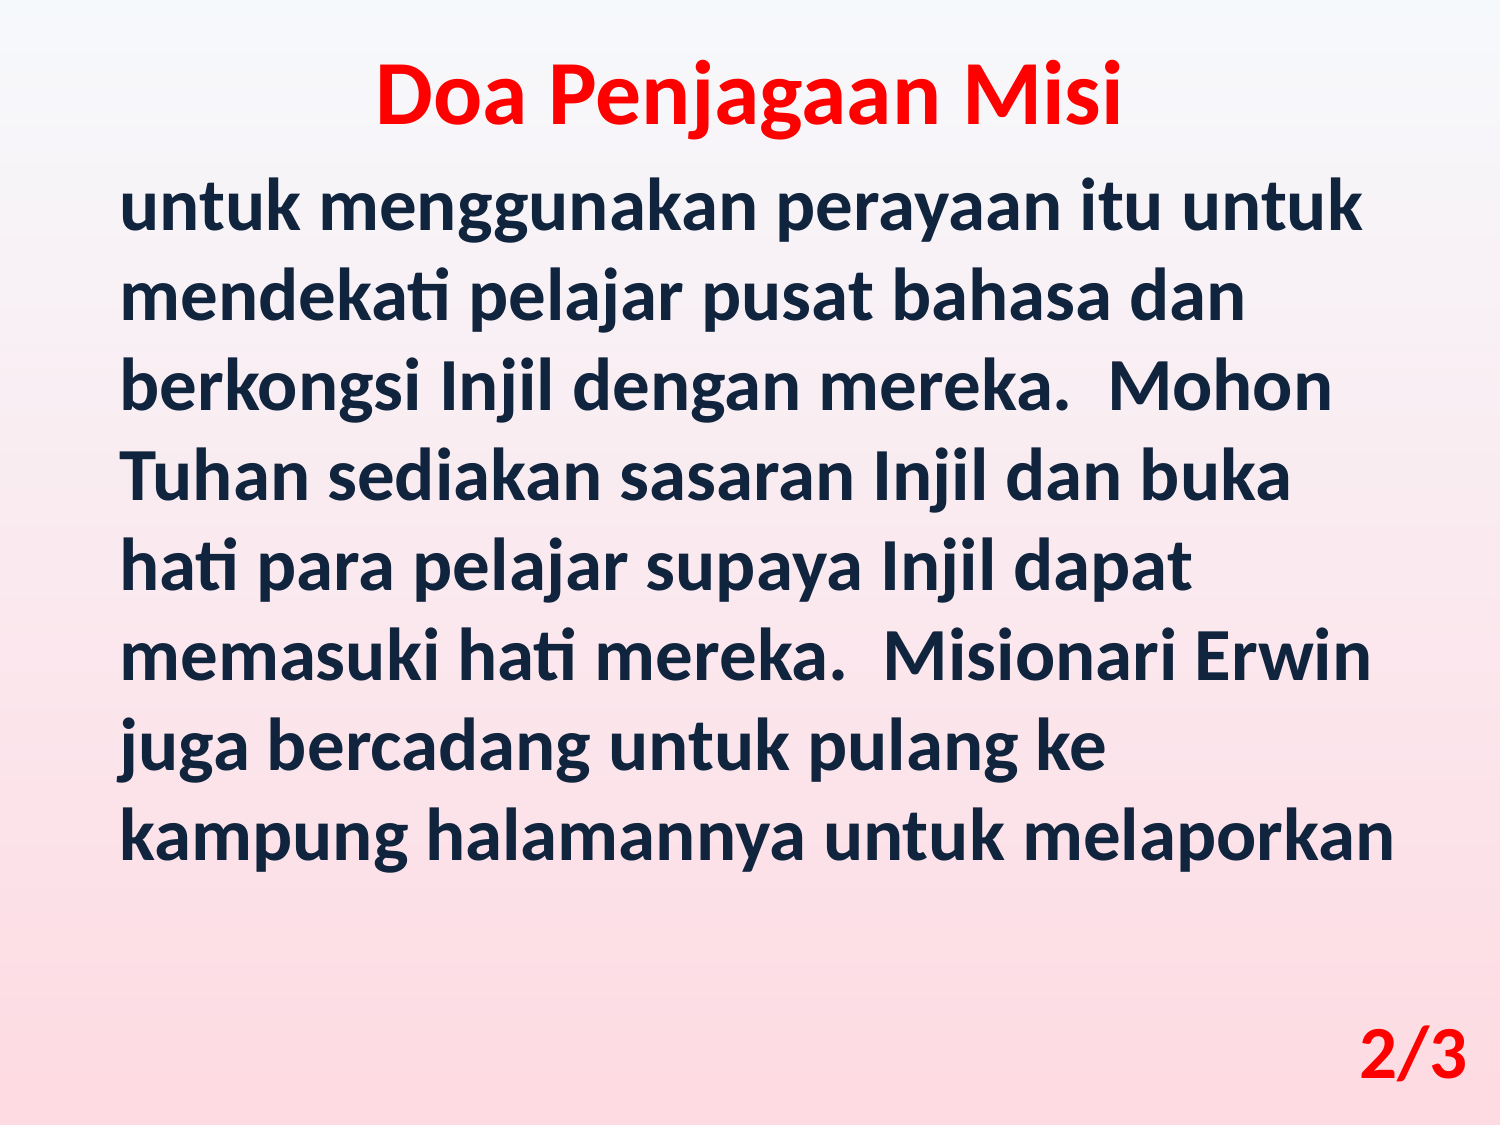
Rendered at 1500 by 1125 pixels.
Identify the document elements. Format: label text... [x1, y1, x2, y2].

text_box 2/3 [1344, 996, 1500, 1102]
list untuk menggunakan perayaan itu untuk mendekati pelajar pusat bahasa dan berkongsi Injil dengan mereka. Mohon Tuhan sediakan sasaran Injil dan buka hati para pelajar supaya Injil dapat memasuki hati mereka. Misionari Erwin juga bercadang untuk pulang ke kampung halamannya untuk melaporkan [104, 151, 1427, 1050]
text_box Doa Penjagaan Misi [0, 25, 1500, 151]
